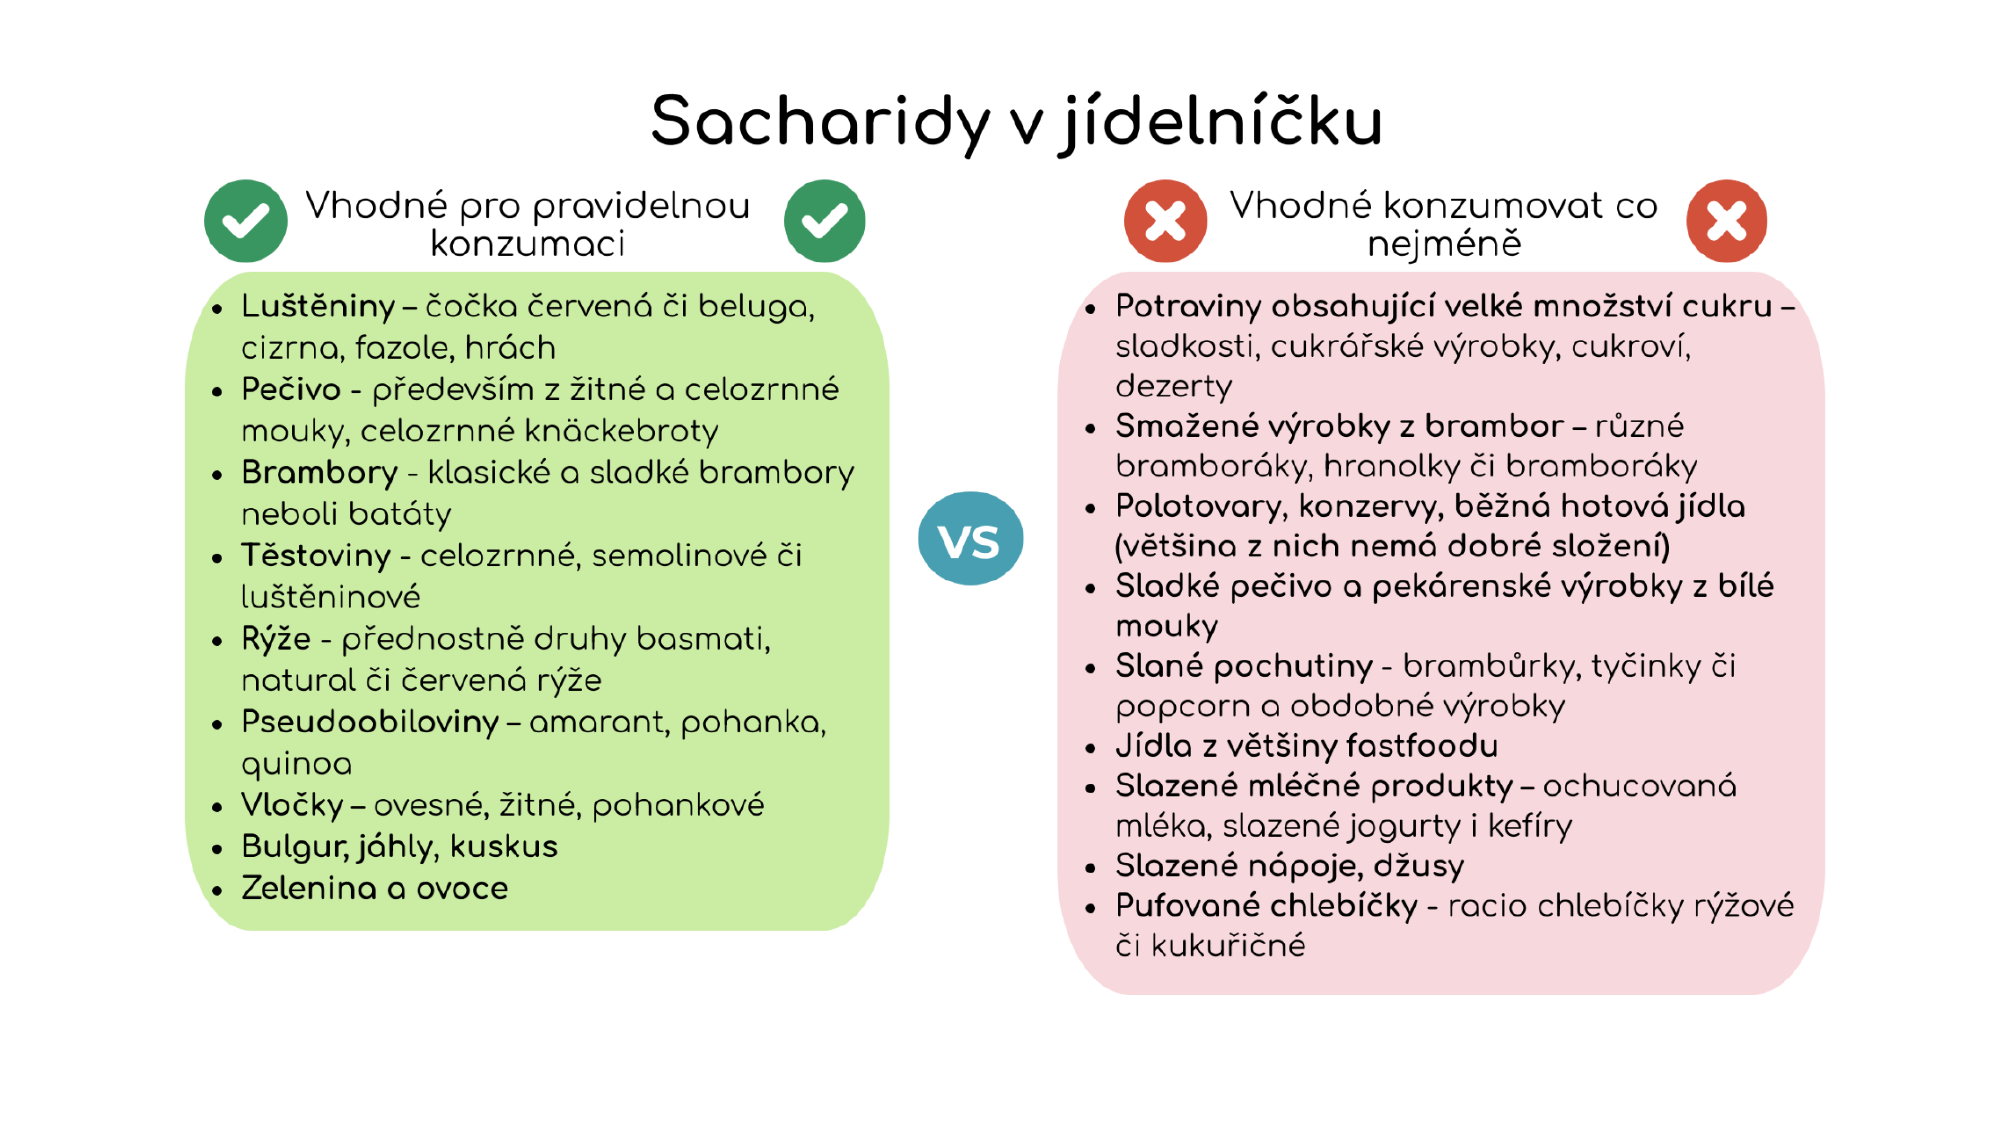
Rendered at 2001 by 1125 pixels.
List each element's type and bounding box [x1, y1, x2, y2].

list [140, 59, 1863, 1014]
